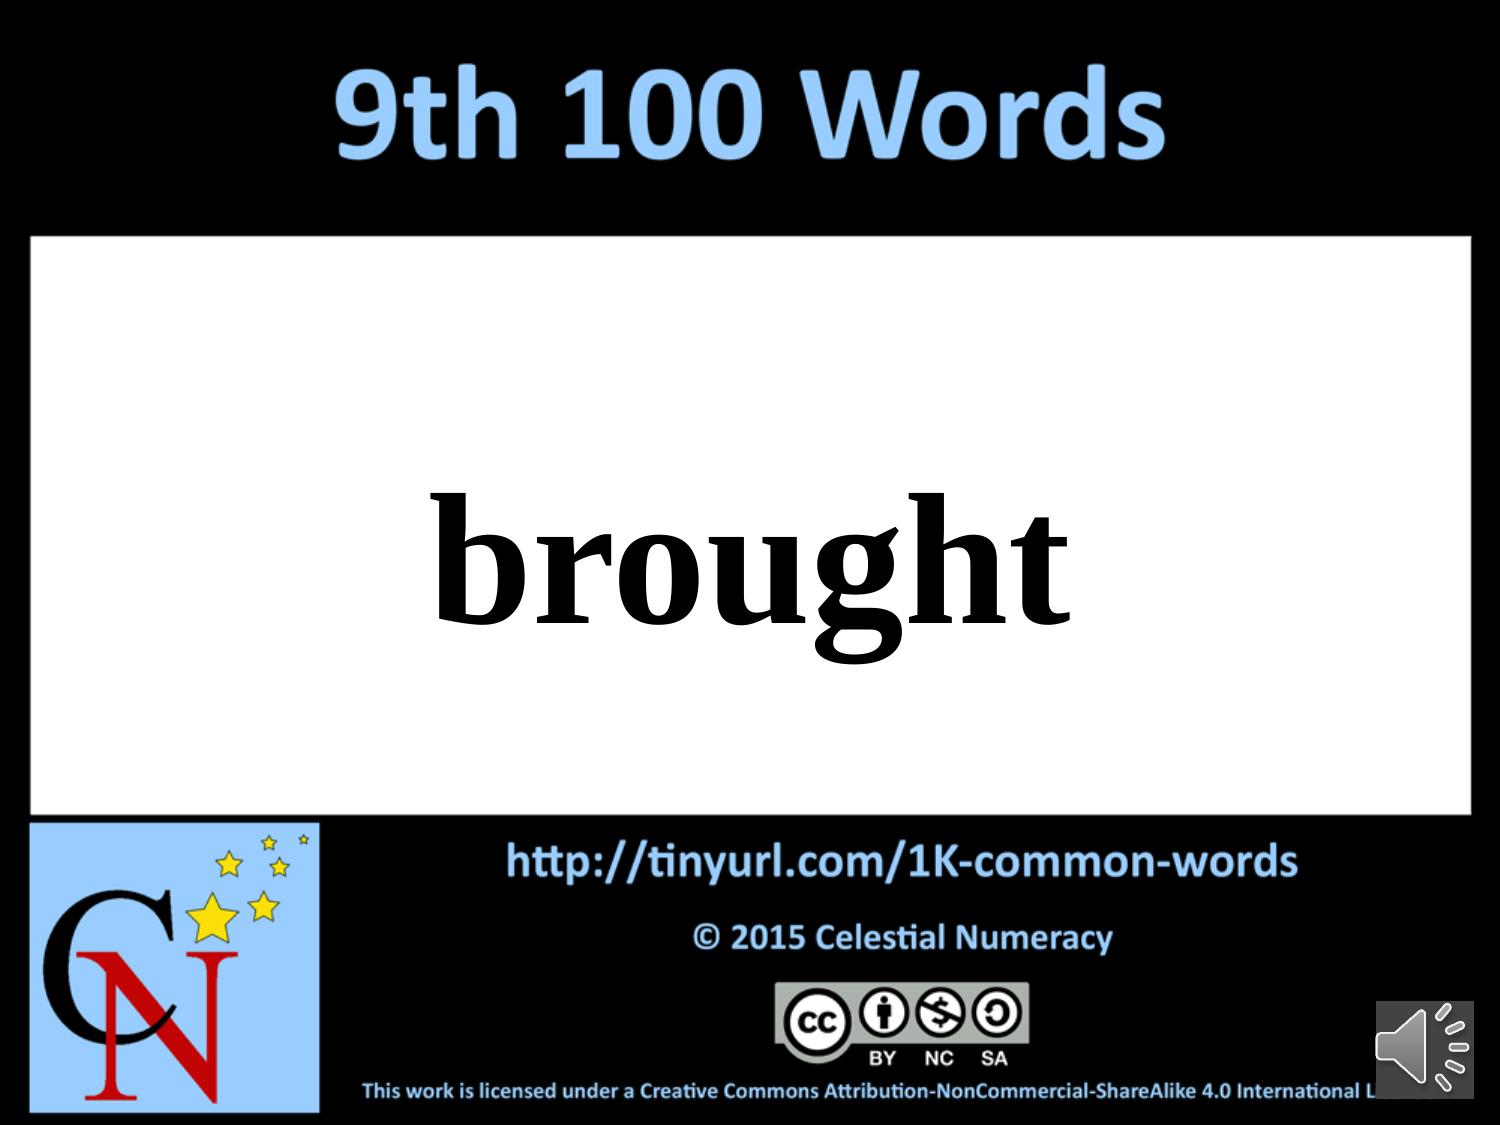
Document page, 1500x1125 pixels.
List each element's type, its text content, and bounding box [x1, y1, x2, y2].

title brought [103, 453, 1397, 672]
picture [0, 0, 1500, 1125]
